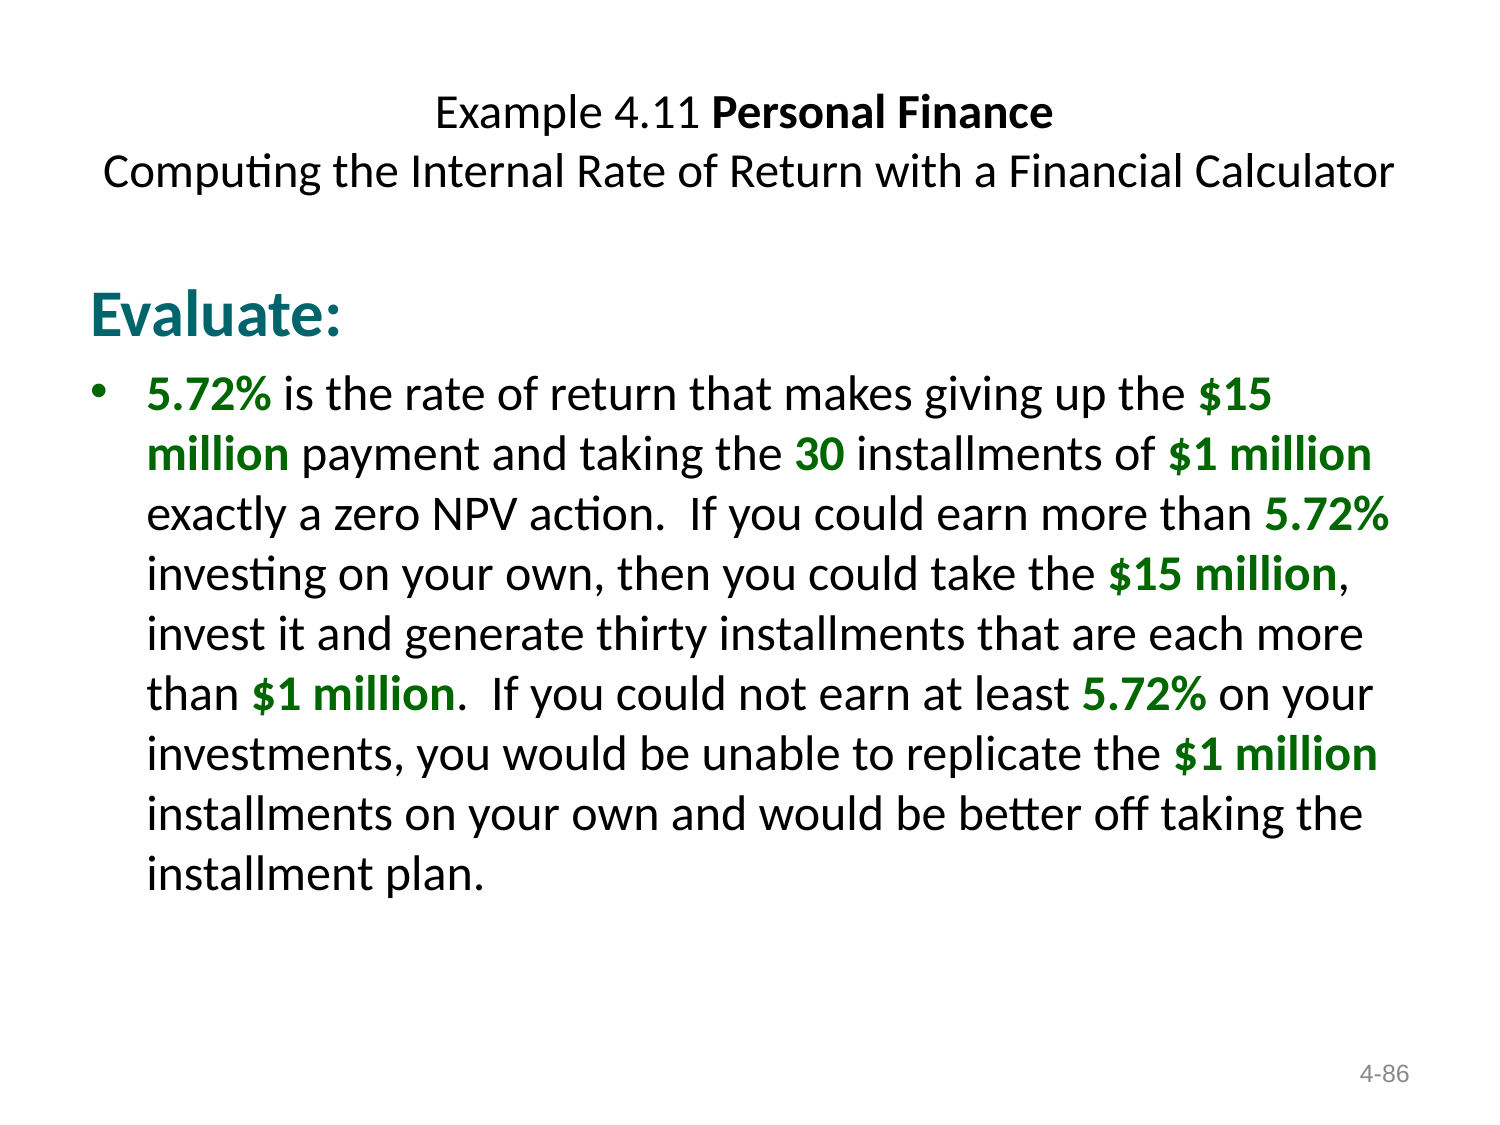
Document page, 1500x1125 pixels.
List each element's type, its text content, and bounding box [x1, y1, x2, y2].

slide_number 4-86 [1074, 1042, 1425, 1103]
list Evaluate: 5.72% is the rate of return that makes giving up the $15 million payment and taking the 30 installments of $1 million exactly a zero NPV action. If you could earn more than 5.72% investing on your own, then you could take the $15 million, invest it and generate thirty installments that are each more than $1 million. If you could not earn at least 5.72% on your investments, you would be unable to replicate the $1 million installments on your own and would be better off taking the installment plan. [74, 262, 1426, 1006]
title Example 4.11 Personal Finance Computing the Internal Rate of Return with a Financial Calculator [74, 44, 1426, 233]
